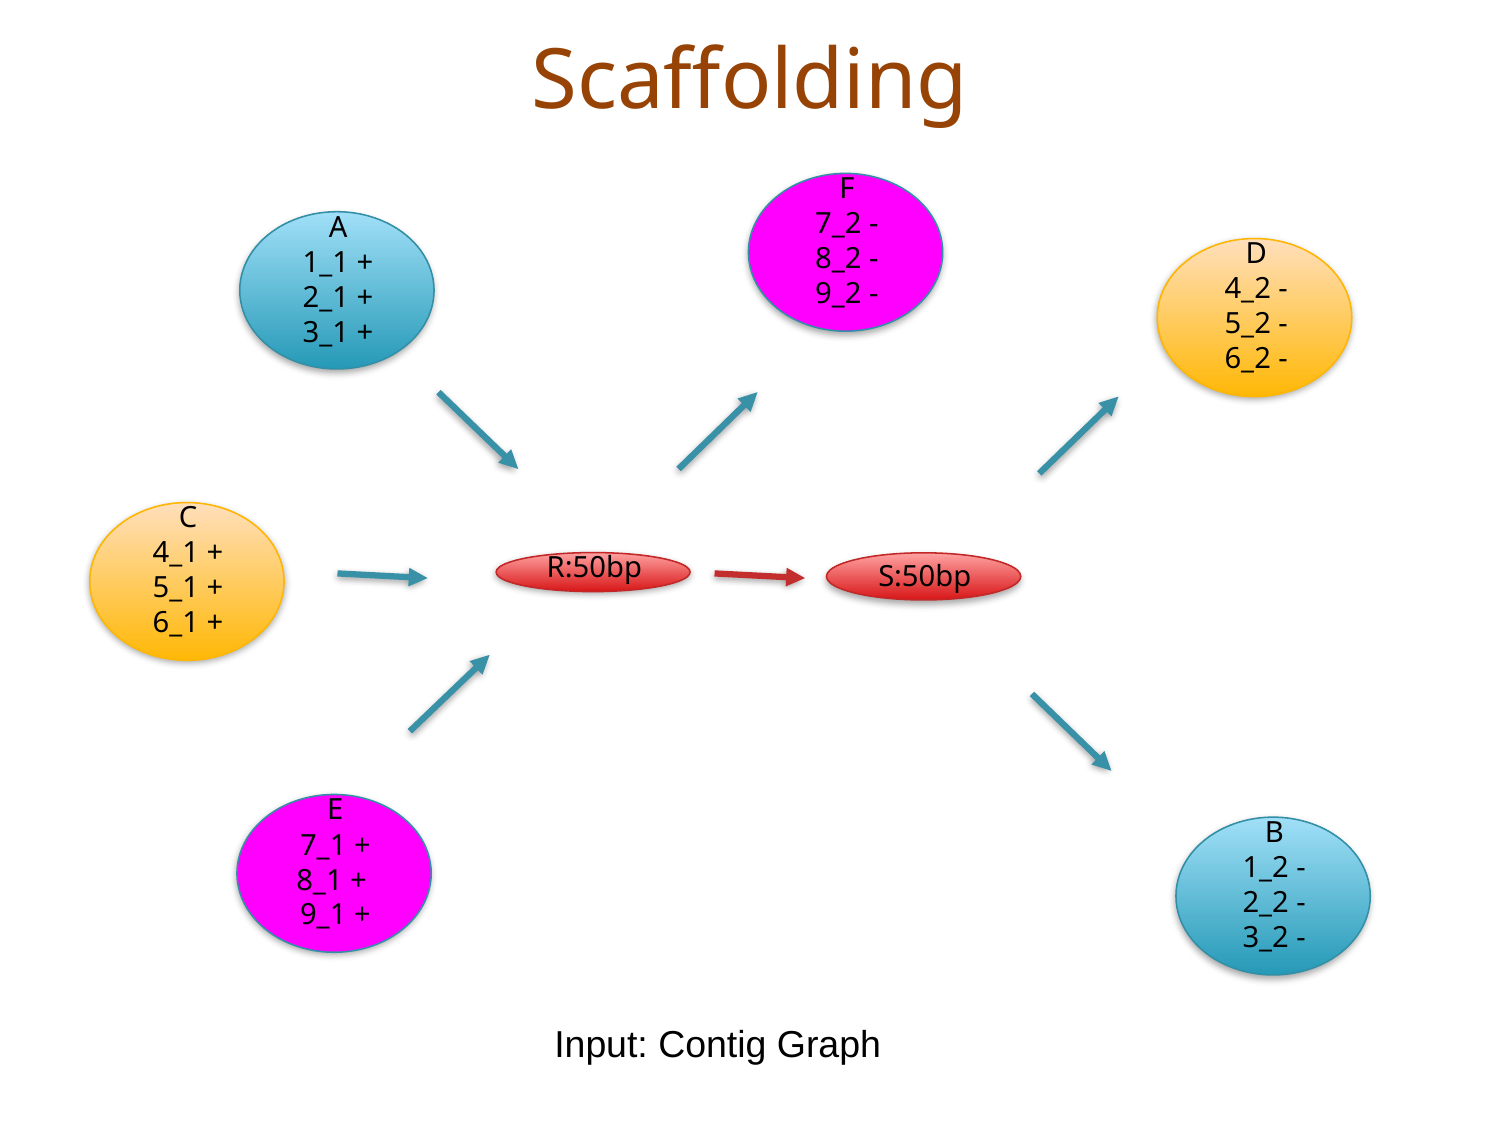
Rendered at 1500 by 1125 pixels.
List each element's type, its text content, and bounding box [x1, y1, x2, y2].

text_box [438, 391, 519, 470]
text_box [1039, 396, 1119, 474]
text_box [409, 654, 490, 732]
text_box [212, 200, 464, 370]
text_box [209, 783, 462, 953]
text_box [1148, 805, 1401, 976]
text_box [799, 549, 1051, 601]
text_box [62, 490, 314, 661]
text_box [1130, 226, 1383, 397]
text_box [337, 573, 428, 579]
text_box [1031, 693, 1112, 772]
title Scaffolding [74, 24, 1426, 126]
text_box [468, 540, 721, 592]
text_box Input: Contig Graph [539, 1012, 897, 1073]
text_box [721, 162, 973, 332]
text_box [714, 573, 806, 579]
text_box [678, 391, 758, 470]
